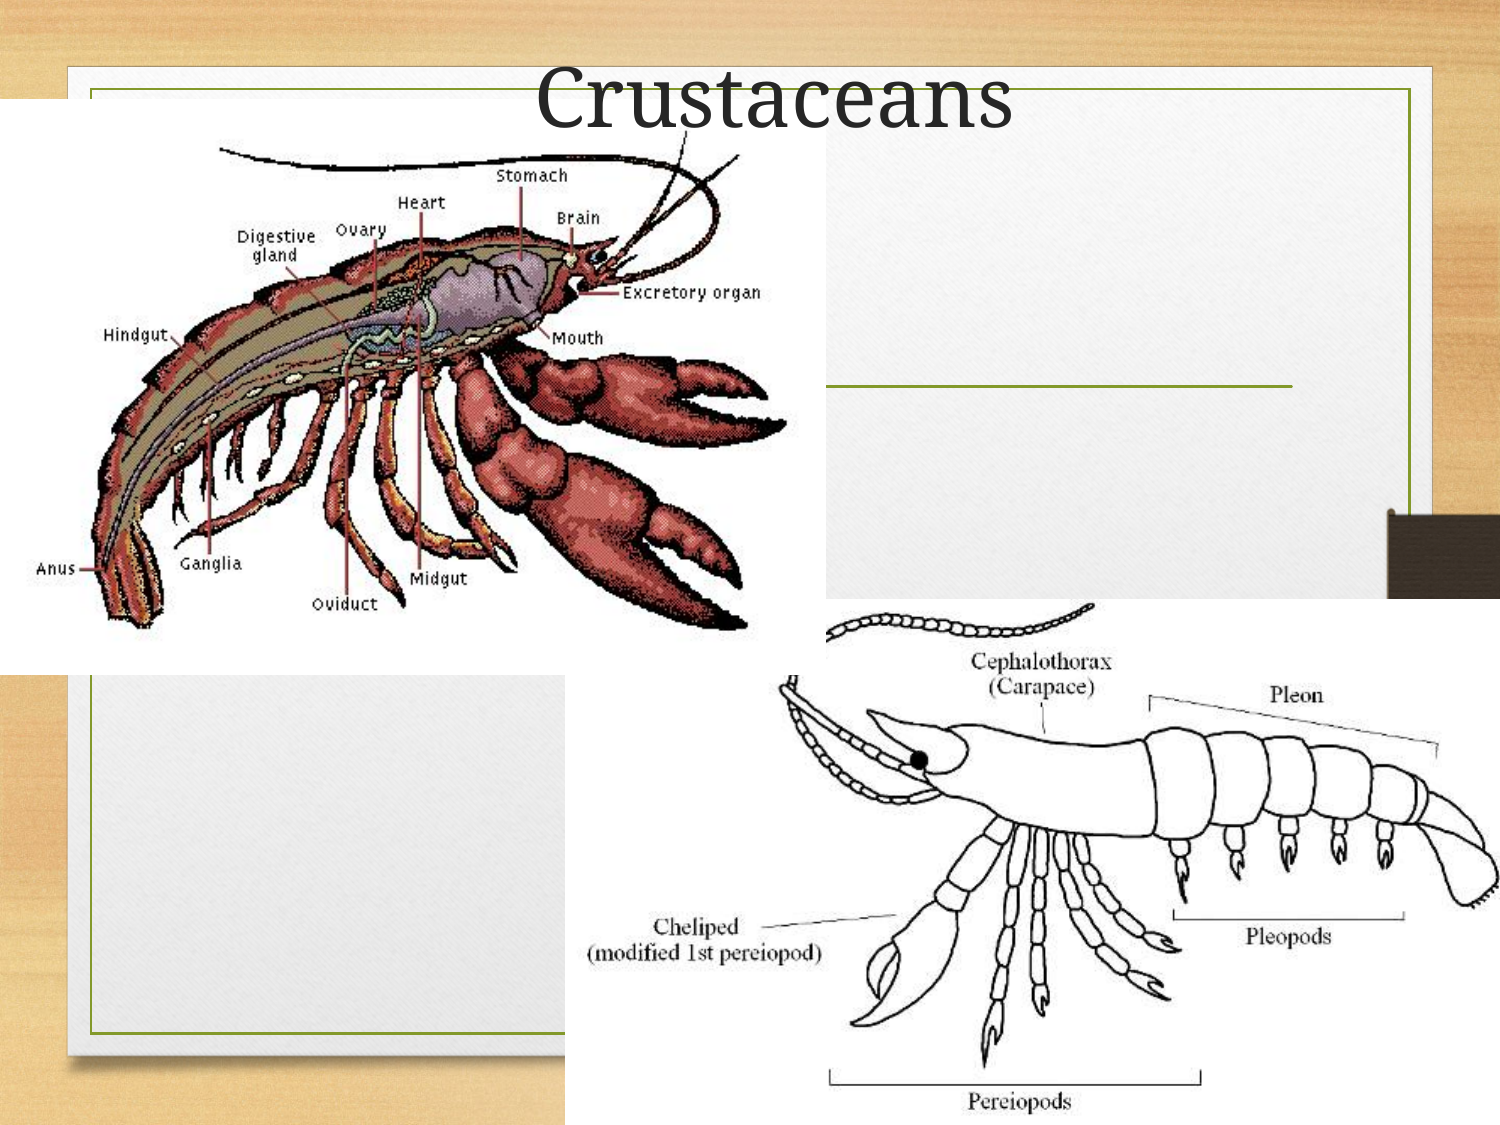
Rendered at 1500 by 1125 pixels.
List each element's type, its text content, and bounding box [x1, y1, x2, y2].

picture [0, 0, 1500, 1125]
title Crustaceans [99, 0, 1450, 188]
